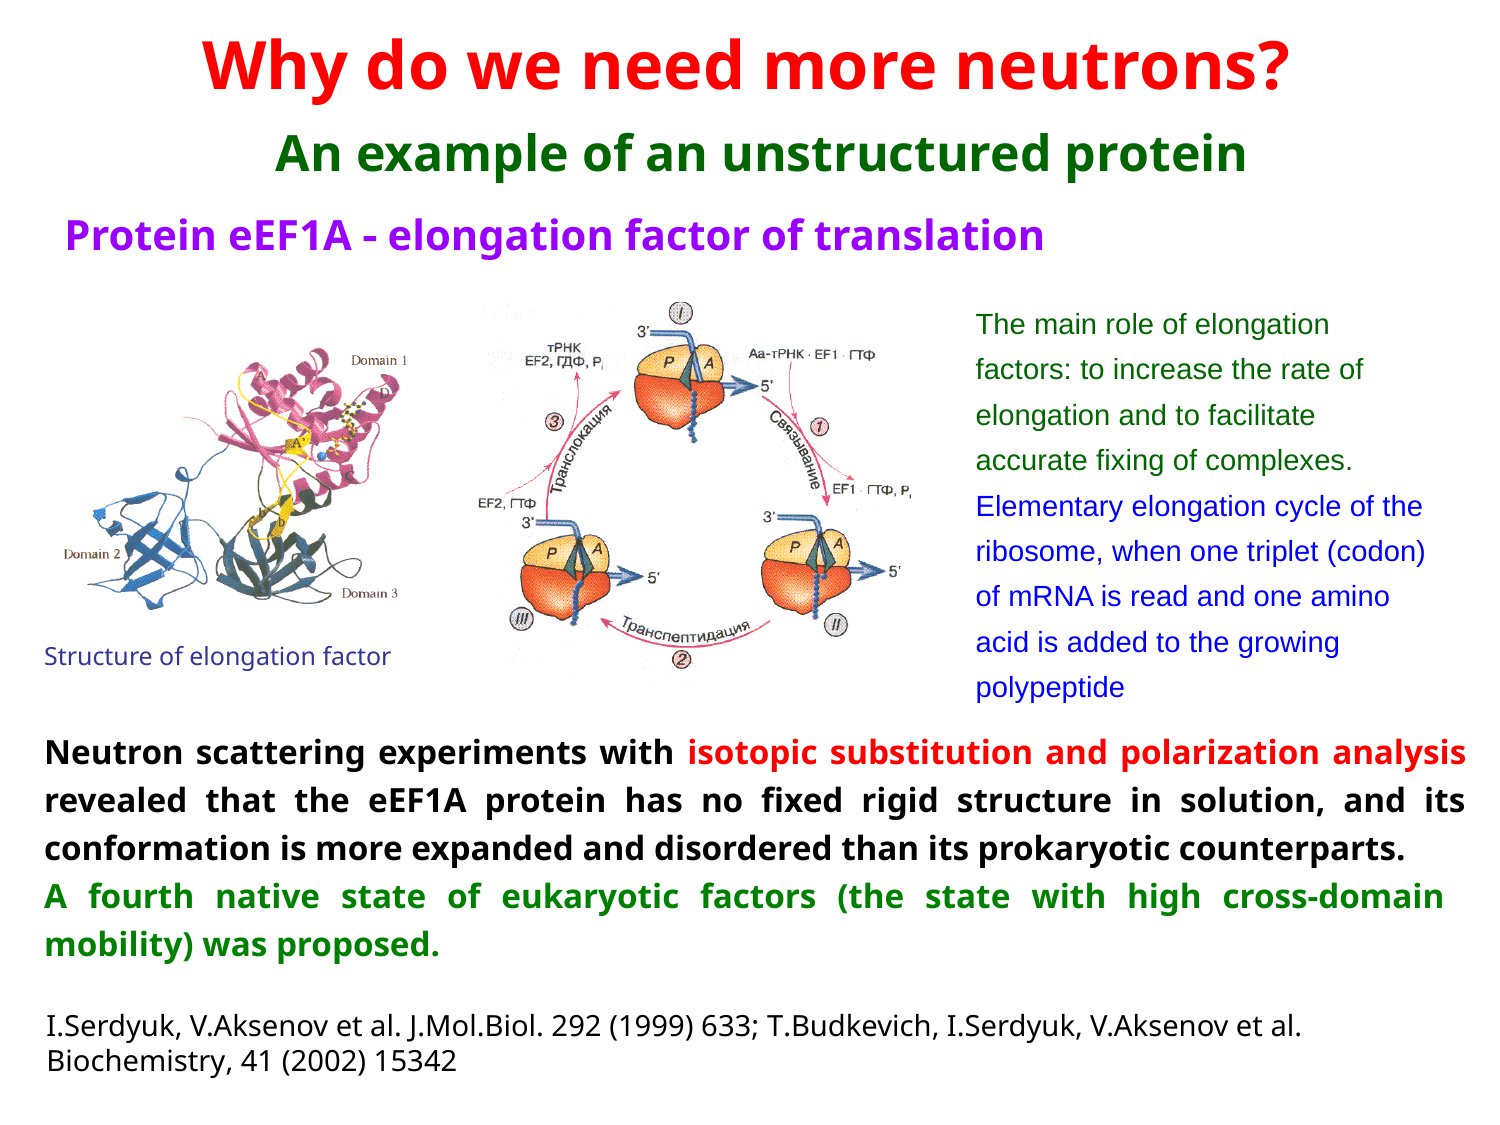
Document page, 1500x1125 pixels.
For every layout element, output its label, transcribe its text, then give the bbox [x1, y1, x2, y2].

text_box Protein eEF1A  elongation factor of translation [41, 201, 1069, 267]
text_box Why do we need more neutrons? [187, 15, 1306, 111]
text_box The main role of elongation factors: to increase the rate of elongation and to facilitate accurate fixing of complexes. Elementary elongation cycle of the ribosome, when one triplet (codon) of mRNA is read and one amino acid is added to the growing polypeptide [960, 287, 1446, 711]
text_box Structure of elongation factor [29, 633, 420, 679]
text_box I.Serdyuk, V.Aksenov et al. J.Mol.Biol. 292 (1999) 633; Т.Budkevich, I.Serdyuk, V.Aksenov et al. Biochemistry, 41 (2002) 15342 [31, 999, 1462, 1085]
text_box Neutron scattering experiments with isotopic substitution and polarization analysis revealed that the eEF1A protein has no fixed rigid structure in solution, and its conformation is more expanded and disordered than its prokaryotic counterparts. A fourth native state of eukaryotic factors (the state with high cross-domain mobility) was proposed. [29, 716, 1483, 971]
text_box An example of an unstructured protein [261, 113, 1277, 189]
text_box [52, 337, 420, 646]
picture [478, 302, 928, 681]
